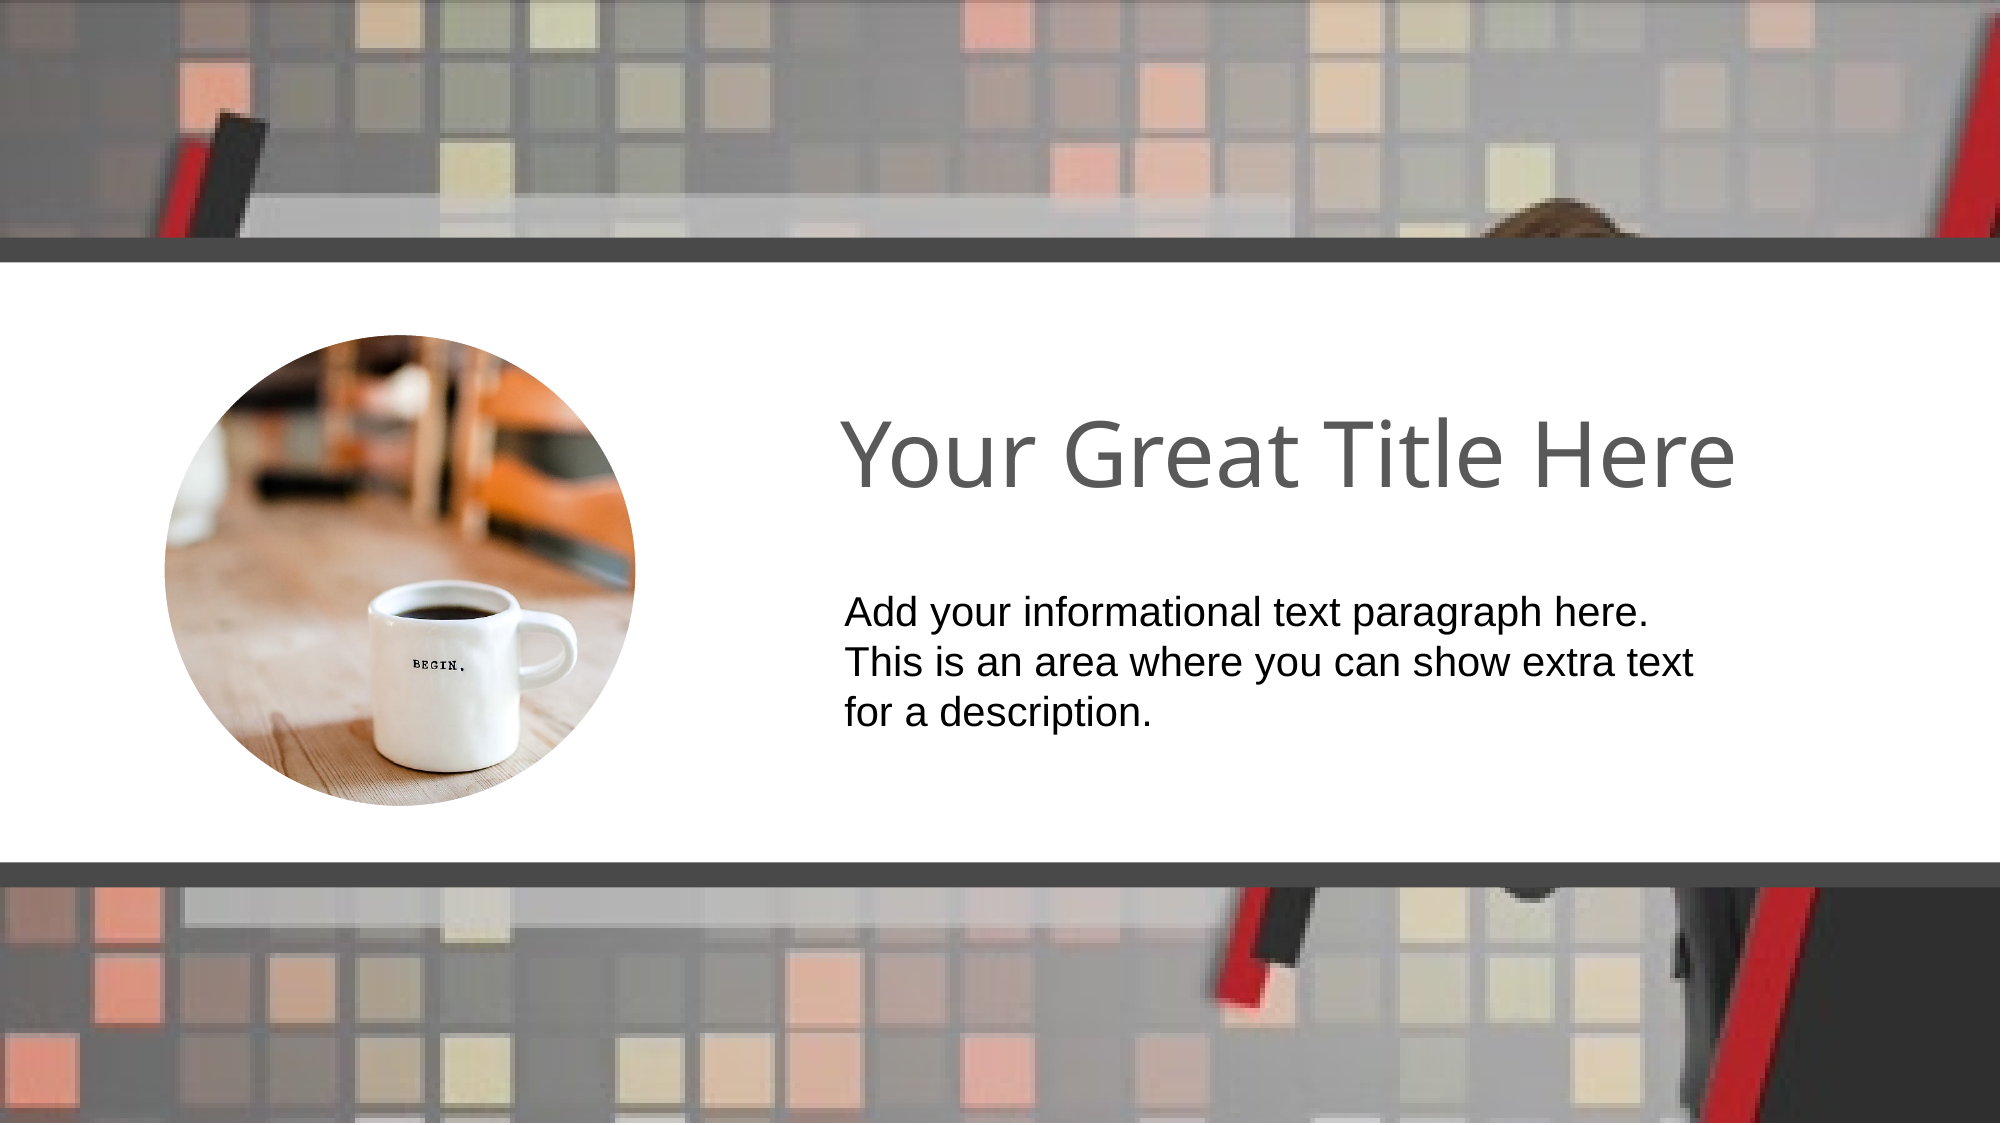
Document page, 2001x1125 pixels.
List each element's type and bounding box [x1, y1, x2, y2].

text_box [49, 294, 751, 847]
text_box [0, 0, 2000, 1124]
